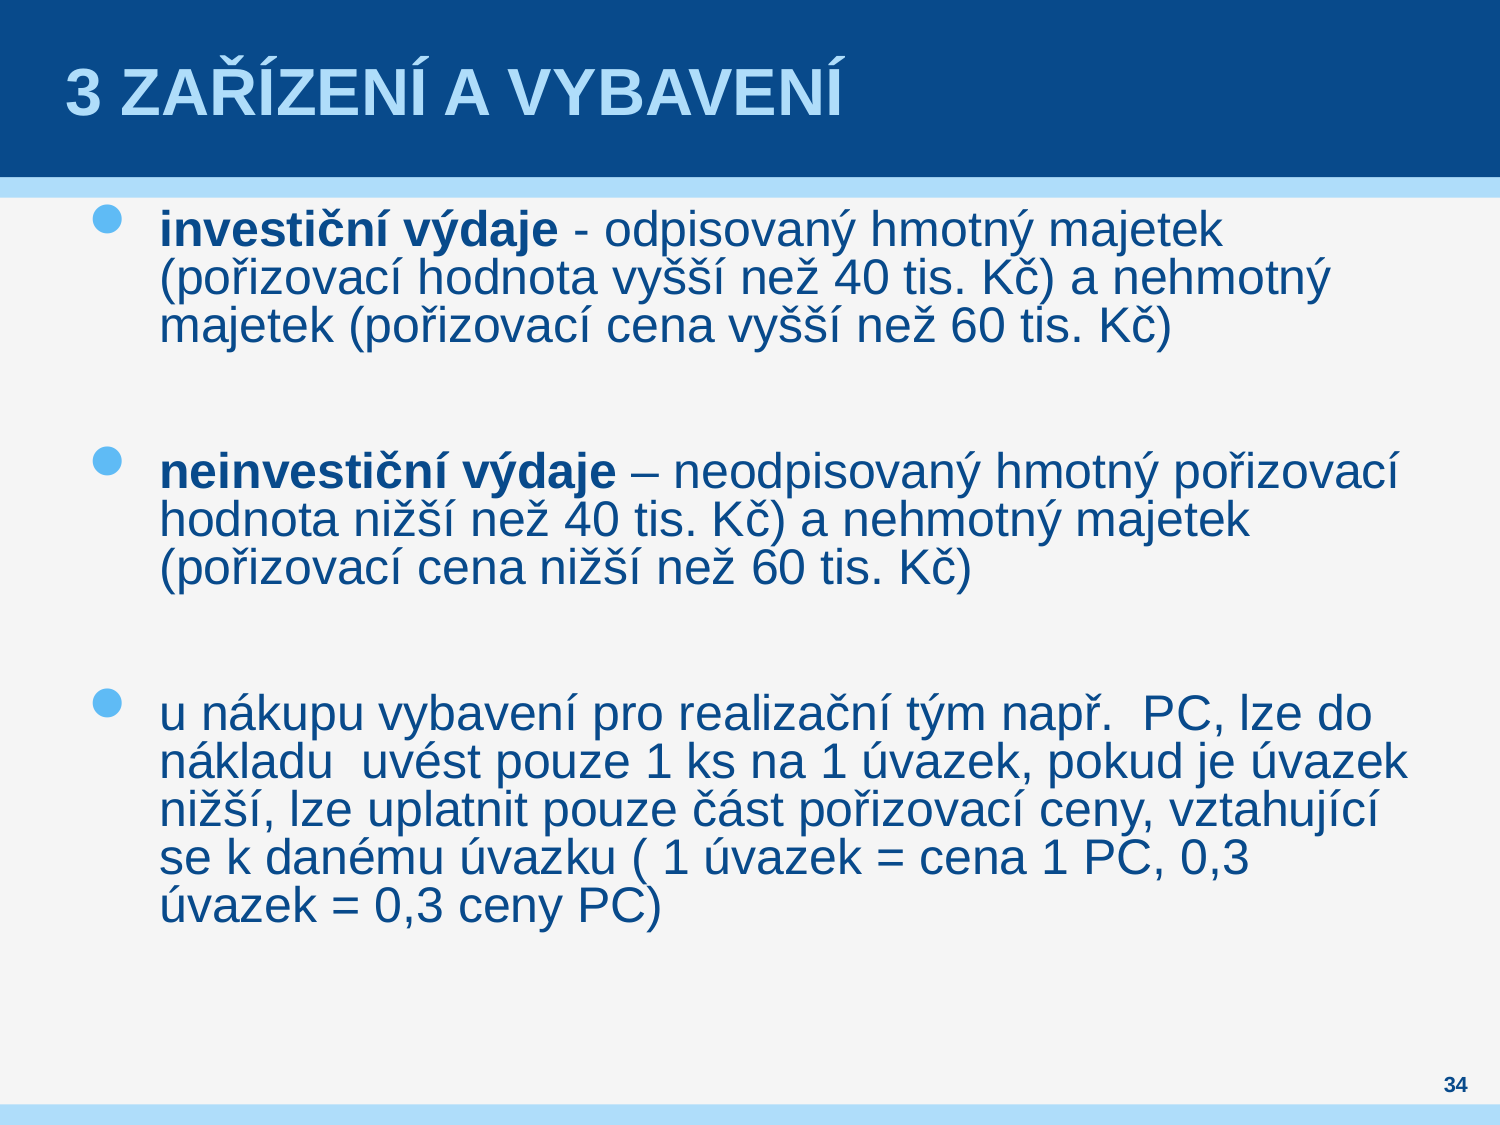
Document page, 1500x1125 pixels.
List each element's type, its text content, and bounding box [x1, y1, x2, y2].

list investiční výdaje - odpisovaný hmotný majetek (pořizovací hodnota vyšší než 40 tis. Kč) a nehmotný majetek (pořizovací cena vyšší než 60 tis. Kč) neinvestiční výdaje – neodpisovaný hmotný pořizovací hodnota nižší než 40 tis. Kč) a nehmotný majetek (pořizovací cena nižší než 60 tis. Kč) u nákupu vybavení pro realizační tým např. PC, lze do nákladu uvést pouze 1 ks na 1 úvazek, pokud je úvazek nižší, lze uplatnit pouze část pořizovací ceny, vztahující se k danému úvazku ( 1 úvazek = cena 1 PC, 0,3 úvazek = 0,3 ceny PC) [88, 208, 1412, 965]
slide_number 34 [1417, 1068, 1495, 1099]
title 3 Zařízení a vybavení [59, 0, 1441, 178]
